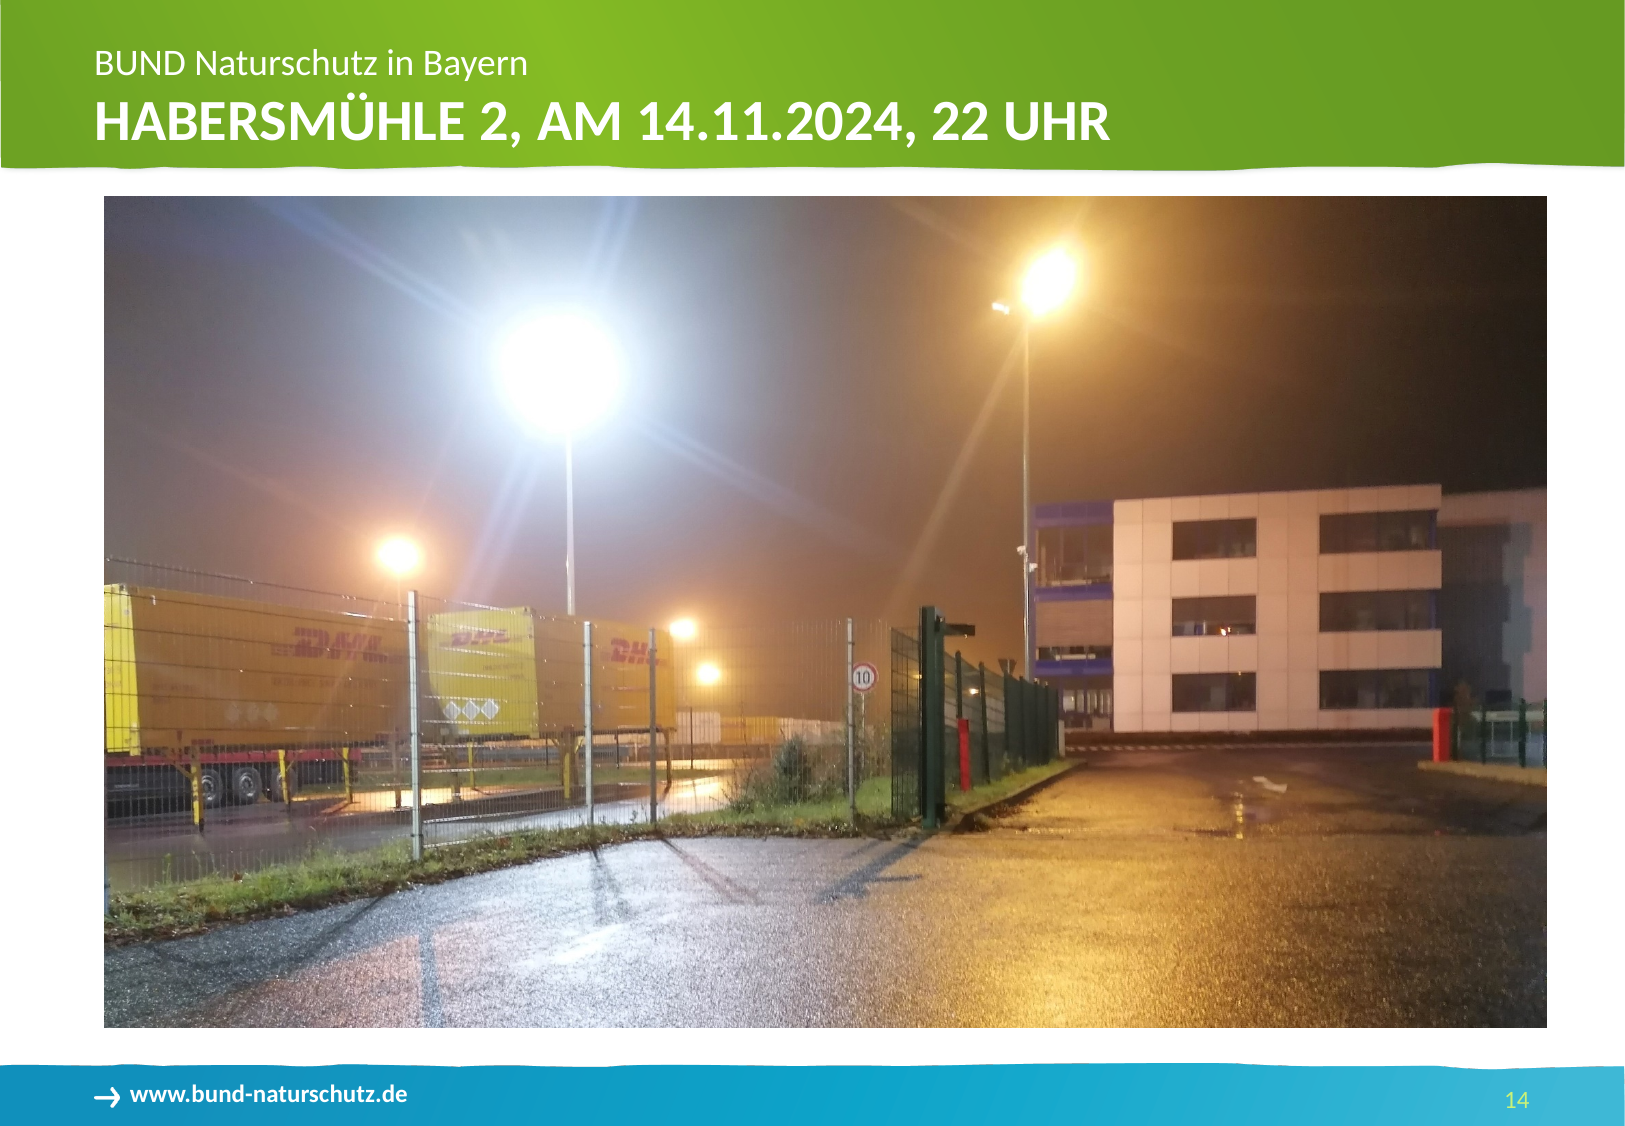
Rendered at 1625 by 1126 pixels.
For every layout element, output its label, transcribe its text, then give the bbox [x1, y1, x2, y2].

picture [0, 1062, 1625, 1126]
picture [104, 196, 1547, 1028]
list Habersmühle 2, am 14.11.2024, 22 Uhr [79, 0, 1545, 160]
picture [0, 0, 1625, 188]
